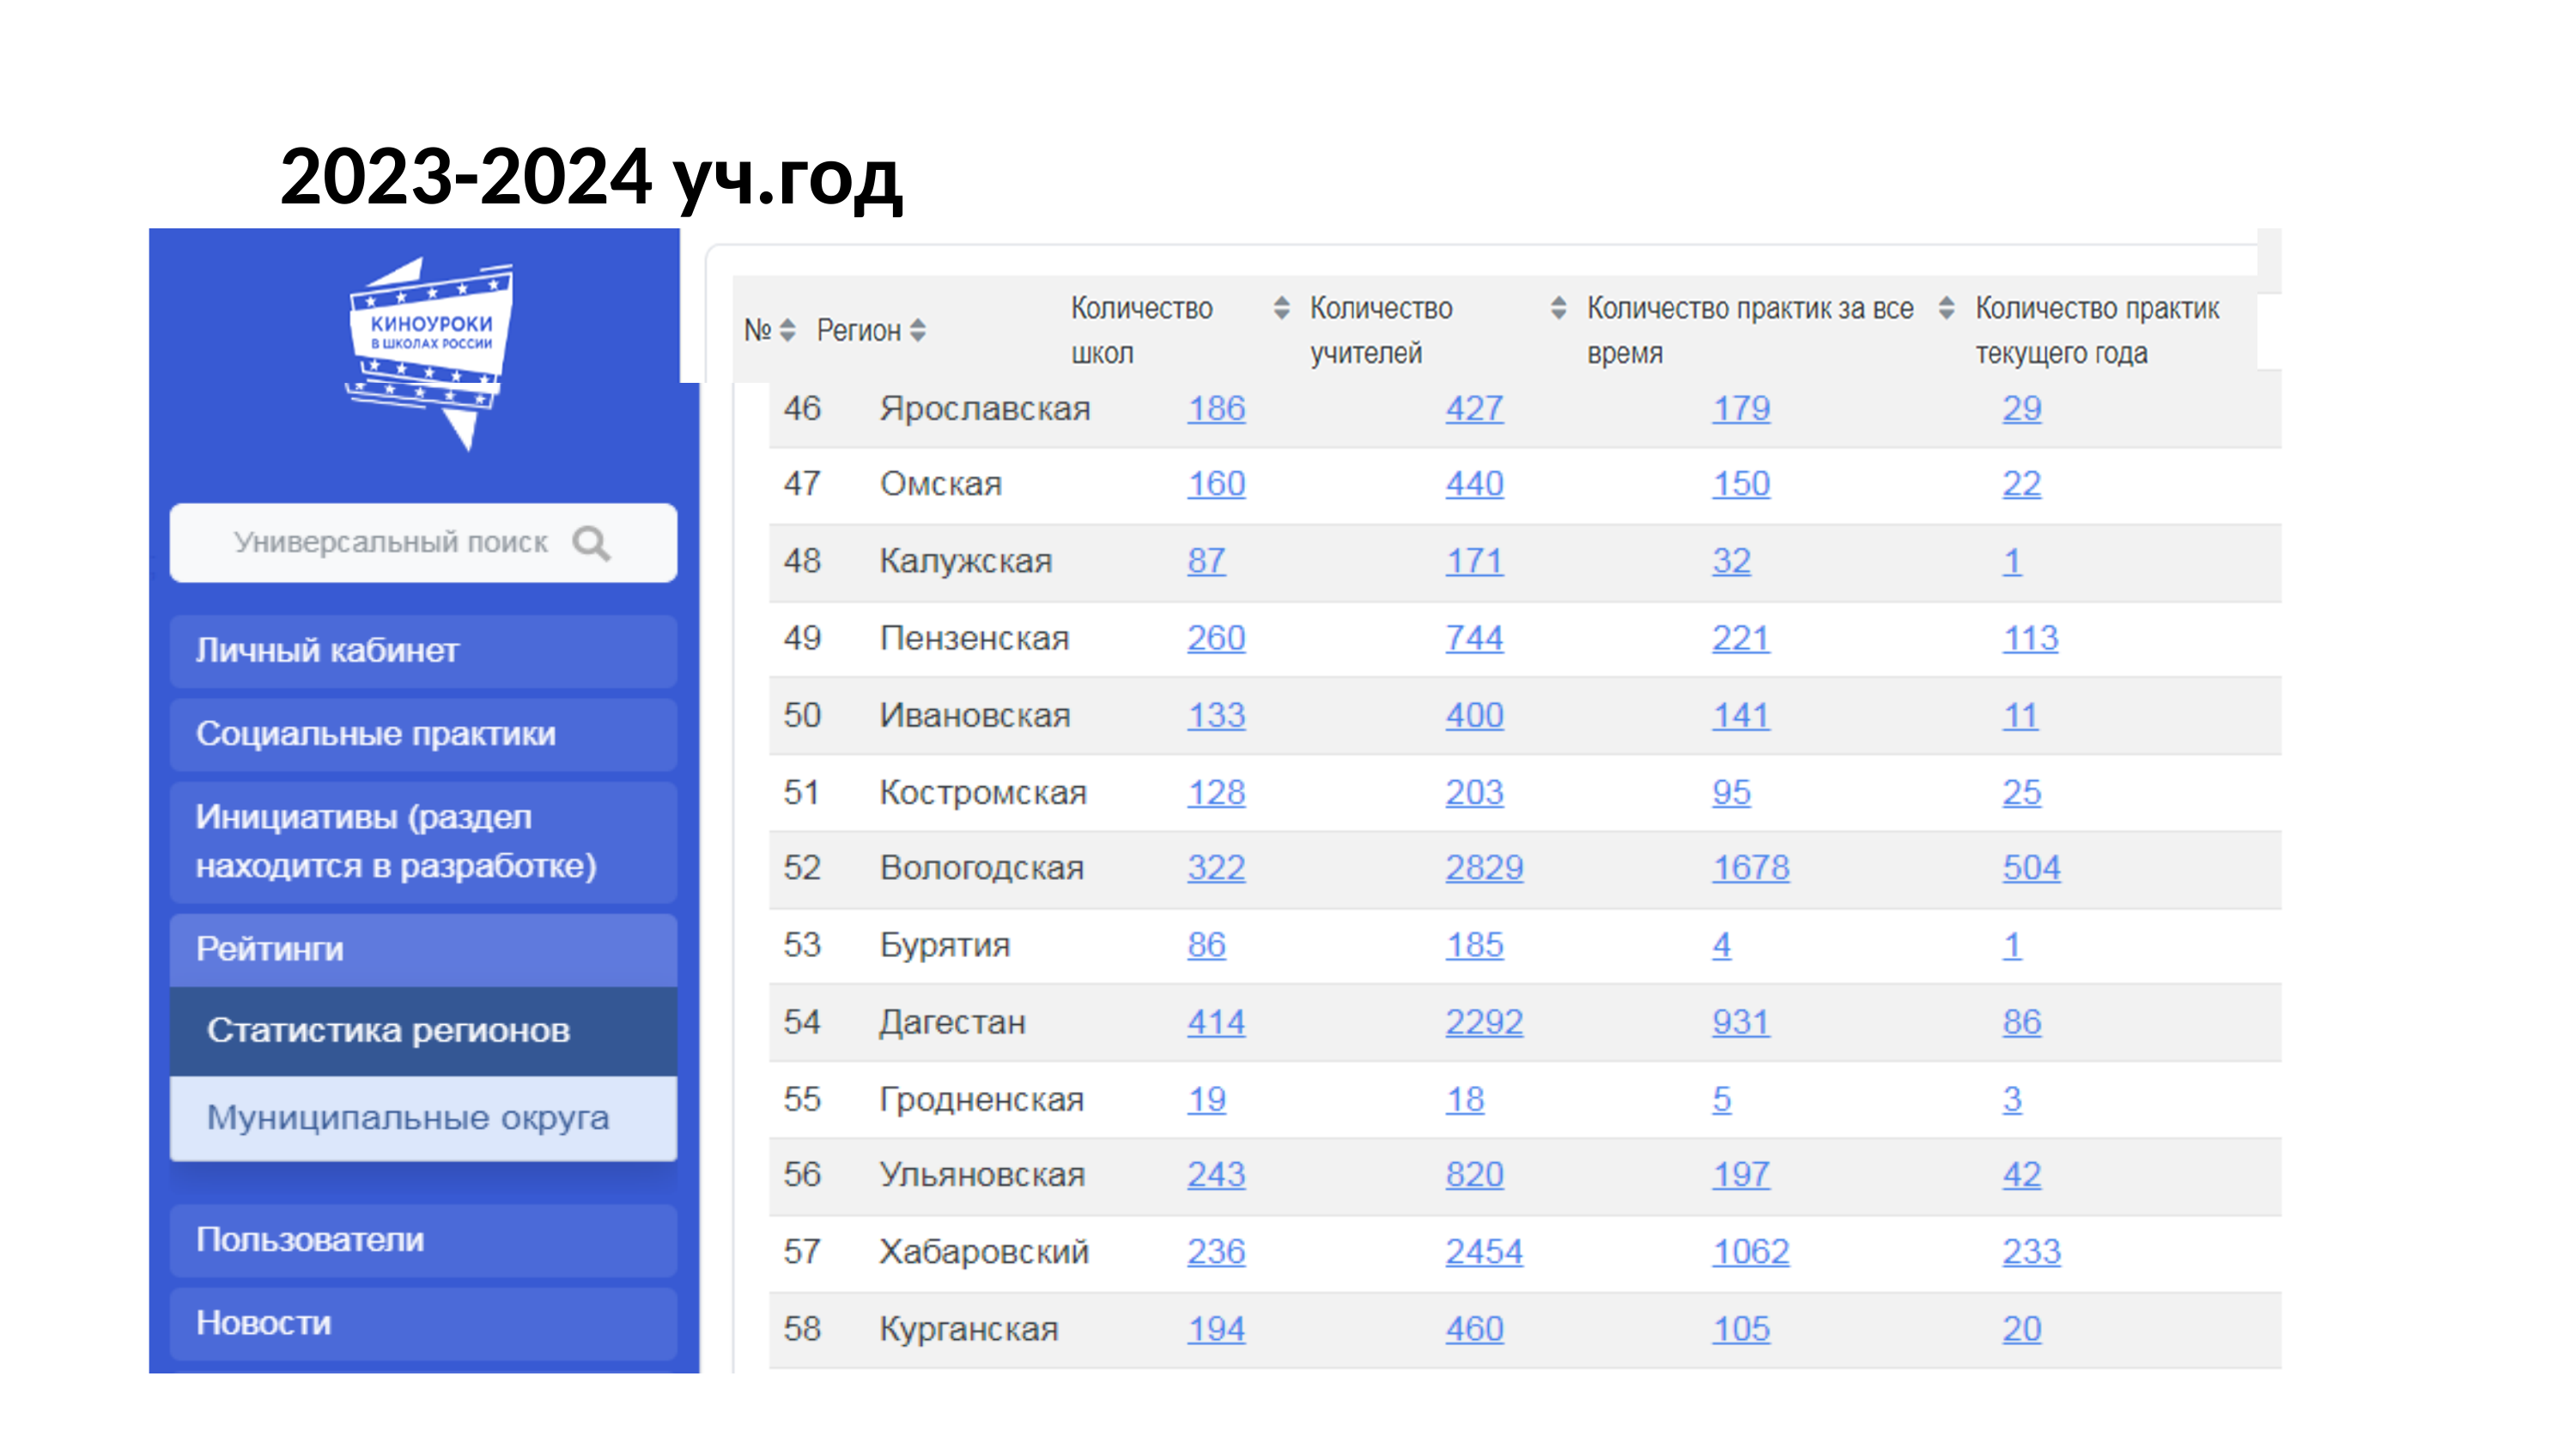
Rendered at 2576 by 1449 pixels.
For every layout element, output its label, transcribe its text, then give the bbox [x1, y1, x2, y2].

text_box 2023-2024 уч.год [266, 112, 918, 227]
picture [149, 228, 2292, 1373]
